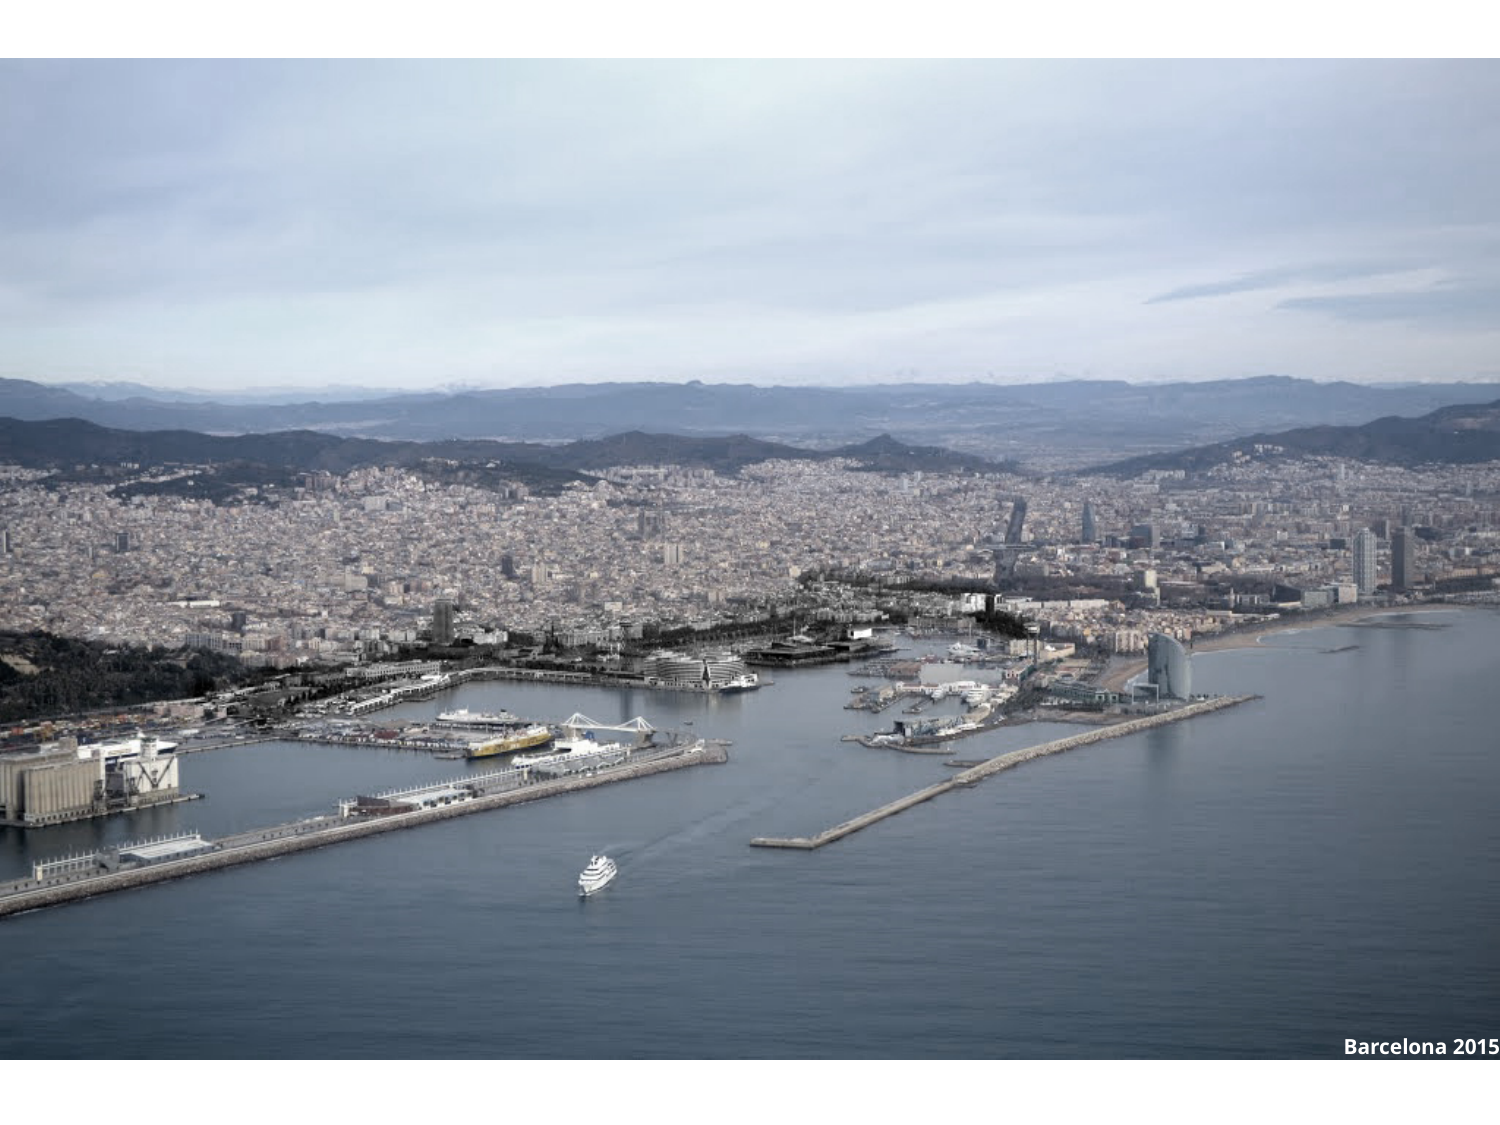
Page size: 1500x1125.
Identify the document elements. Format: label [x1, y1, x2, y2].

picture [0, 58, 1500, 1060]
